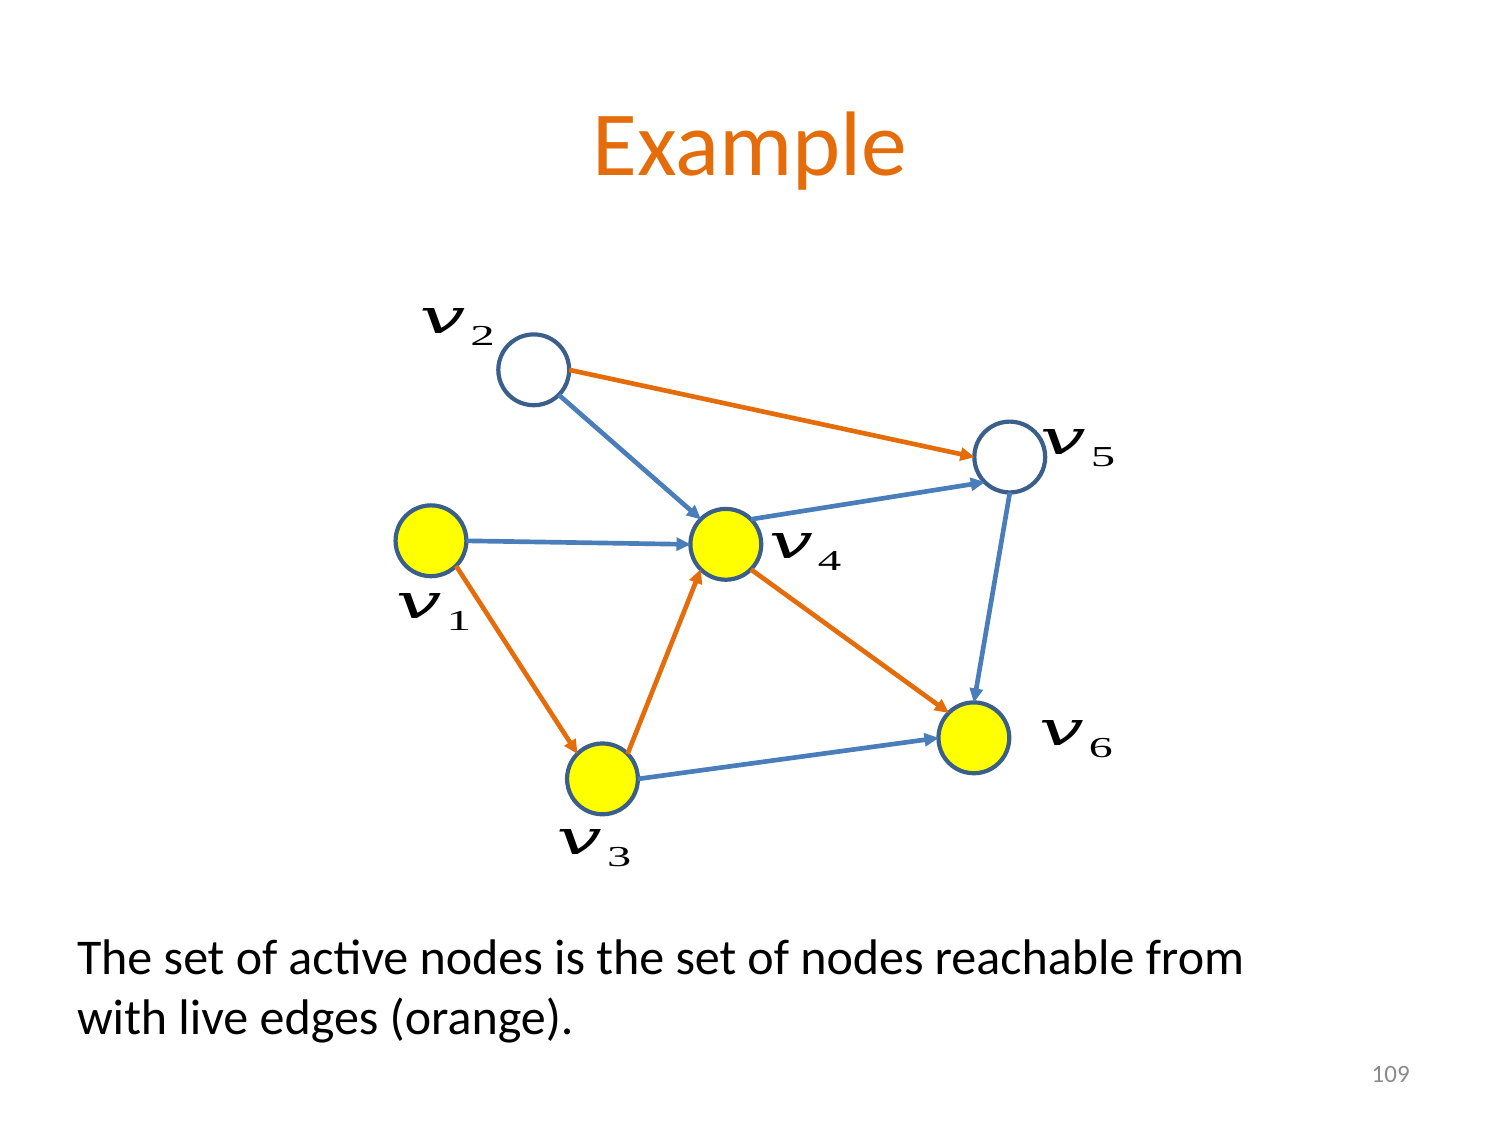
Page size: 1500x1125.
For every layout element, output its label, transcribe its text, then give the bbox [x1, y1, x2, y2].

text_box [688, 506, 764, 582]
text_box [496, 332, 572, 408]
text_box [972, 419, 1048, 495]
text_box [466, 540, 691, 545]
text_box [568, 369, 975, 458]
text_box [936, 700, 1012, 776]
slide_number 109 [1074, 1042, 1425, 1103]
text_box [973, 492, 1011, 703]
text_box [393, 503, 469, 579]
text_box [455, 565, 578, 755]
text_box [627, 569, 702, 755]
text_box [637, 737, 939, 780]
text_box [564, 741, 640, 817]
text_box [750, 481, 985, 520]
title Example [75, 45, 1425, 233]
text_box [558, 394, 702, 520]
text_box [750, 569, 950, 713]
